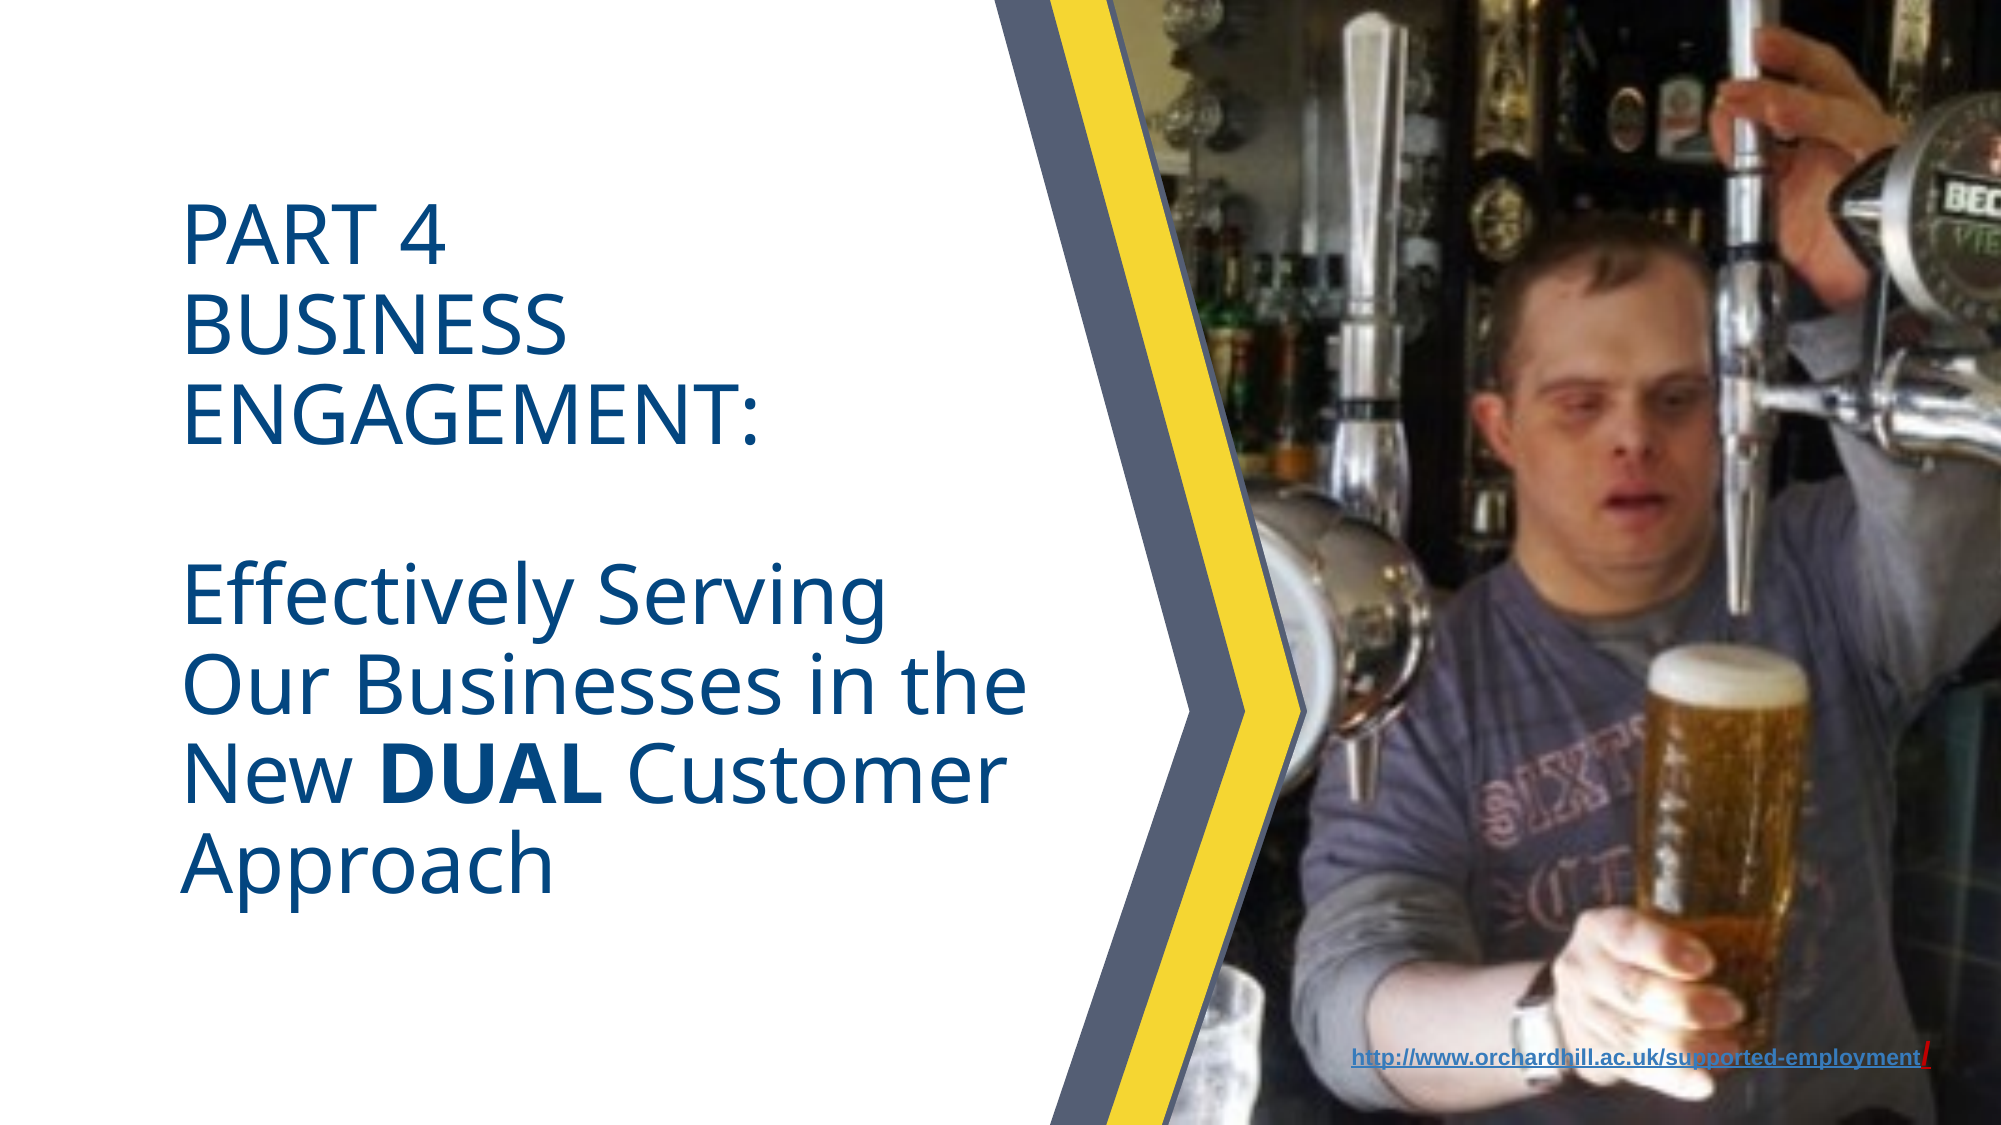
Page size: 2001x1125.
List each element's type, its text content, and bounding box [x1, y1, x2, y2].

picture [1112, 0, 2001, 1125]
title PART 4 BUSINESS ENGAGEMENT: Effectively Serving Our Businesses in the New DUAL Customer Approach [165, 15, 1050, 1020]
